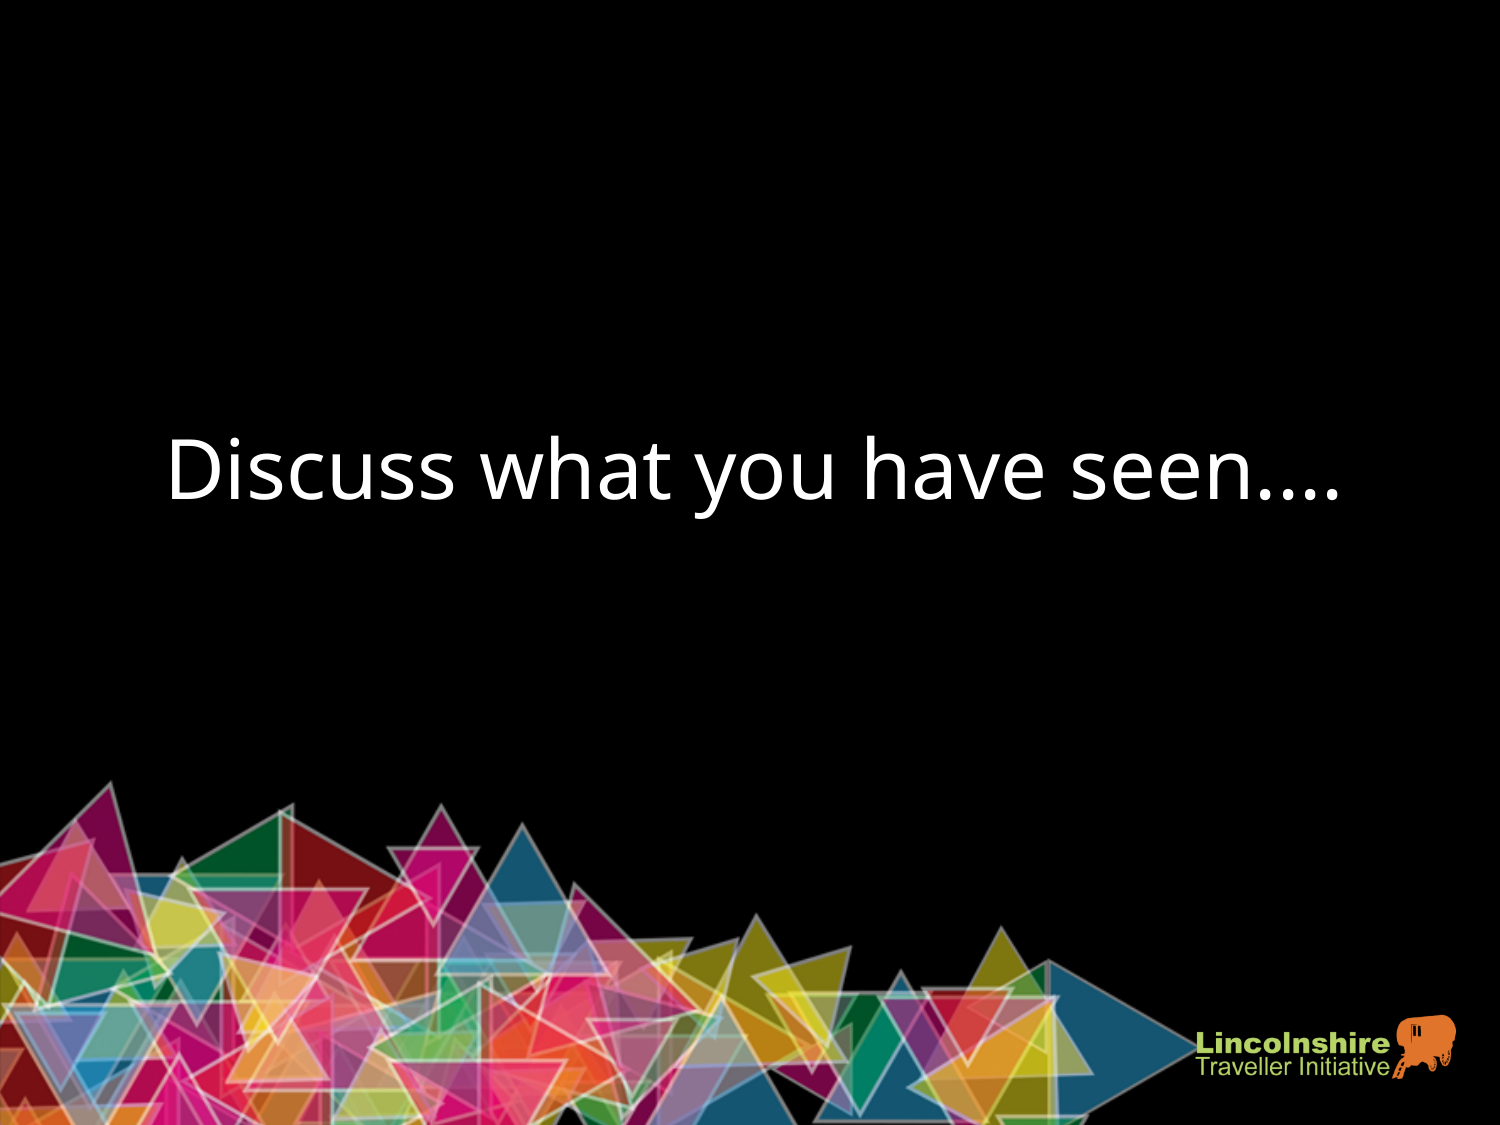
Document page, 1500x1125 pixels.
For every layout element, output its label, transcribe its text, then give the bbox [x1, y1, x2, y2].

picture [0, 739, 1459, 1125]
text_box Discuss what you have seen.... [149, 408, 1382, 524]
